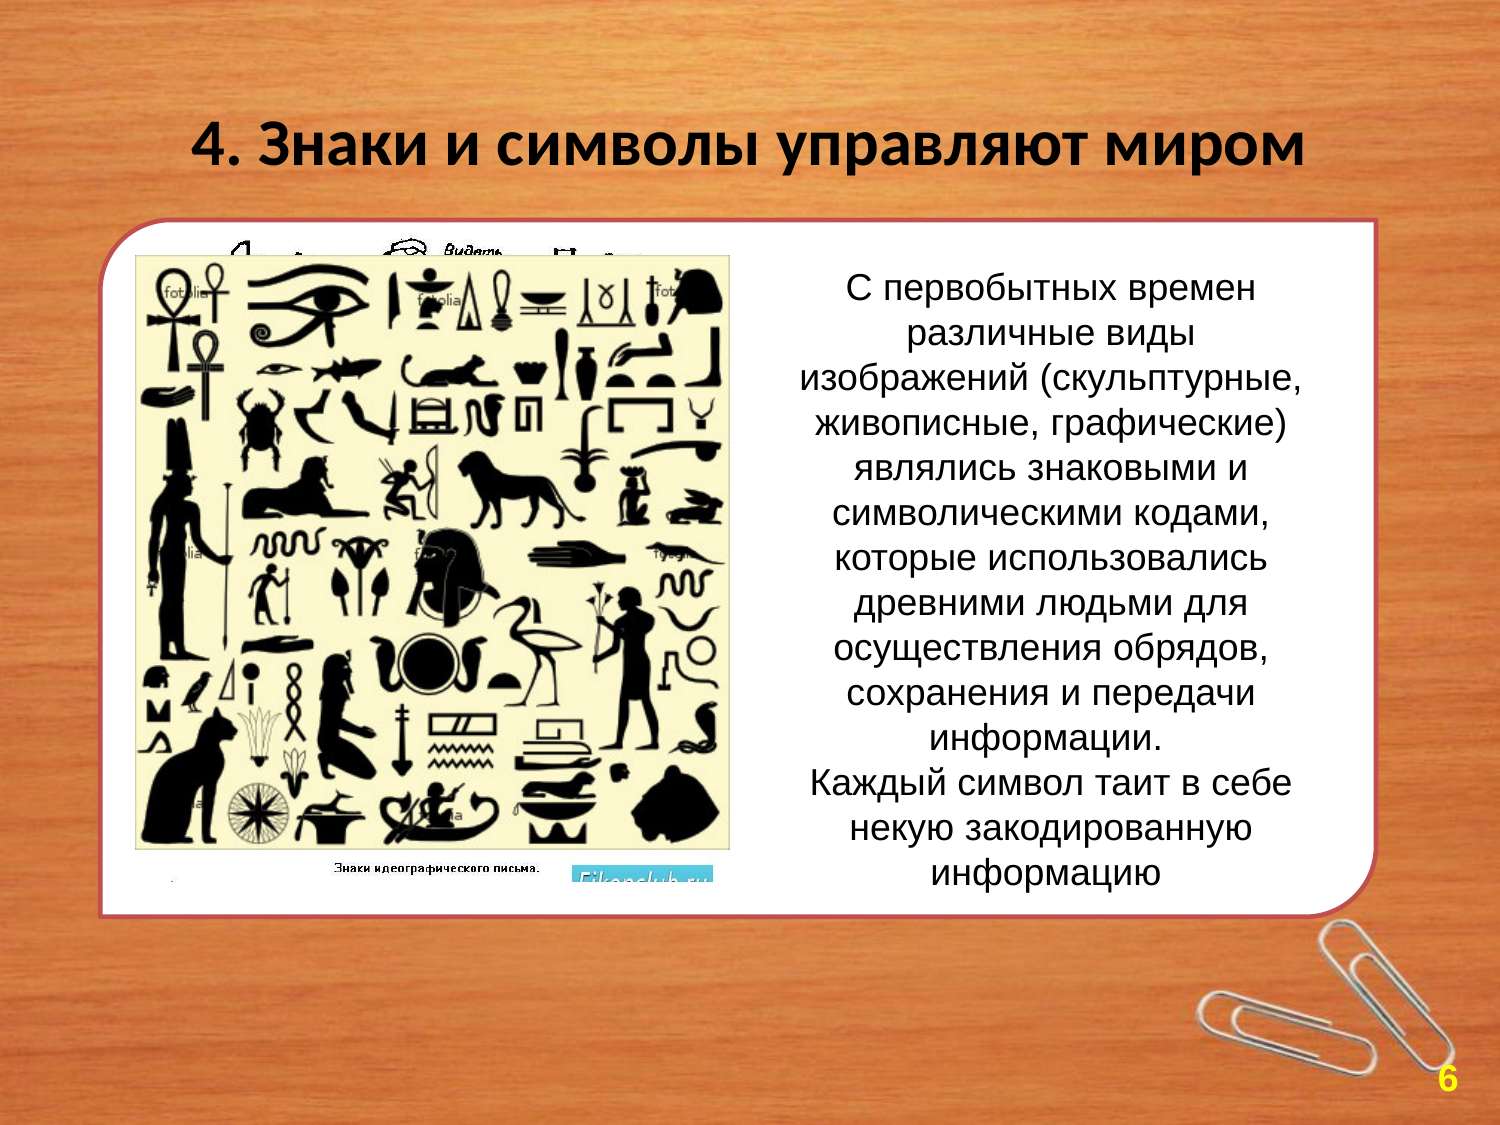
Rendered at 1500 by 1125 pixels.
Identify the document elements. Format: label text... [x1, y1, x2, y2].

picture [0, 0, 1500, 1125]
text_box С первобытных времен различные виды изображений (скульптурные, живописные, графические) являлись знаковыми и символическими кодами, которые использовались древними людьми для осуществления обрядов, сохранения и передачи информации. Каждый символ таит в себе некую закодированную информацию [773, 255, 1329, 901]
title 4. Знаки и символы управляют миром [74, 44, 1426, 233]
text_box [98, 233, 1379, 919]
text_box 6 [1423, 1046, 1471, 1107]
